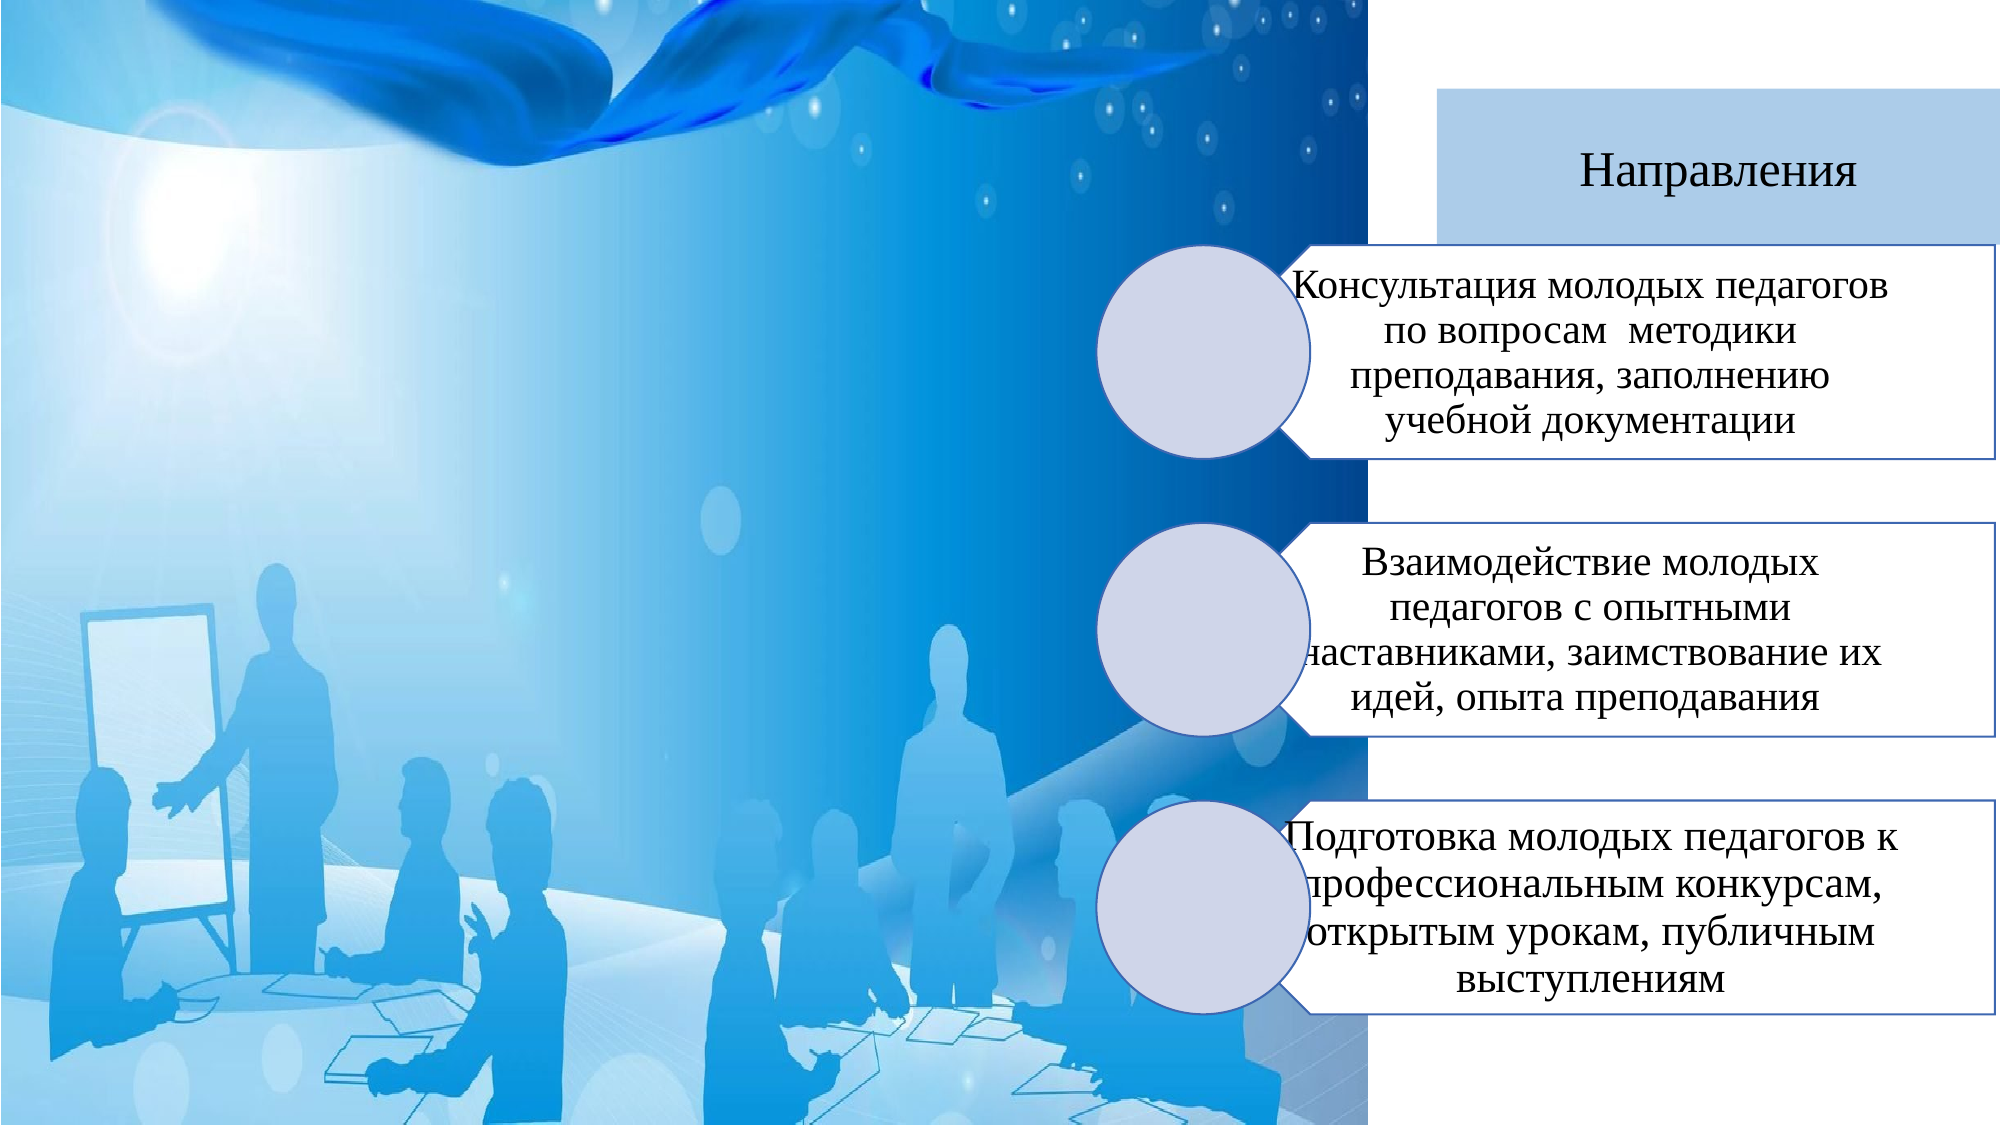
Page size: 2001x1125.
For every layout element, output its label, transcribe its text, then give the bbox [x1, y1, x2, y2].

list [1, 0, 1368, 1125]
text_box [950, 244, 2000, 1015]
text_box Направления [1436, 88, 2000, 244]
